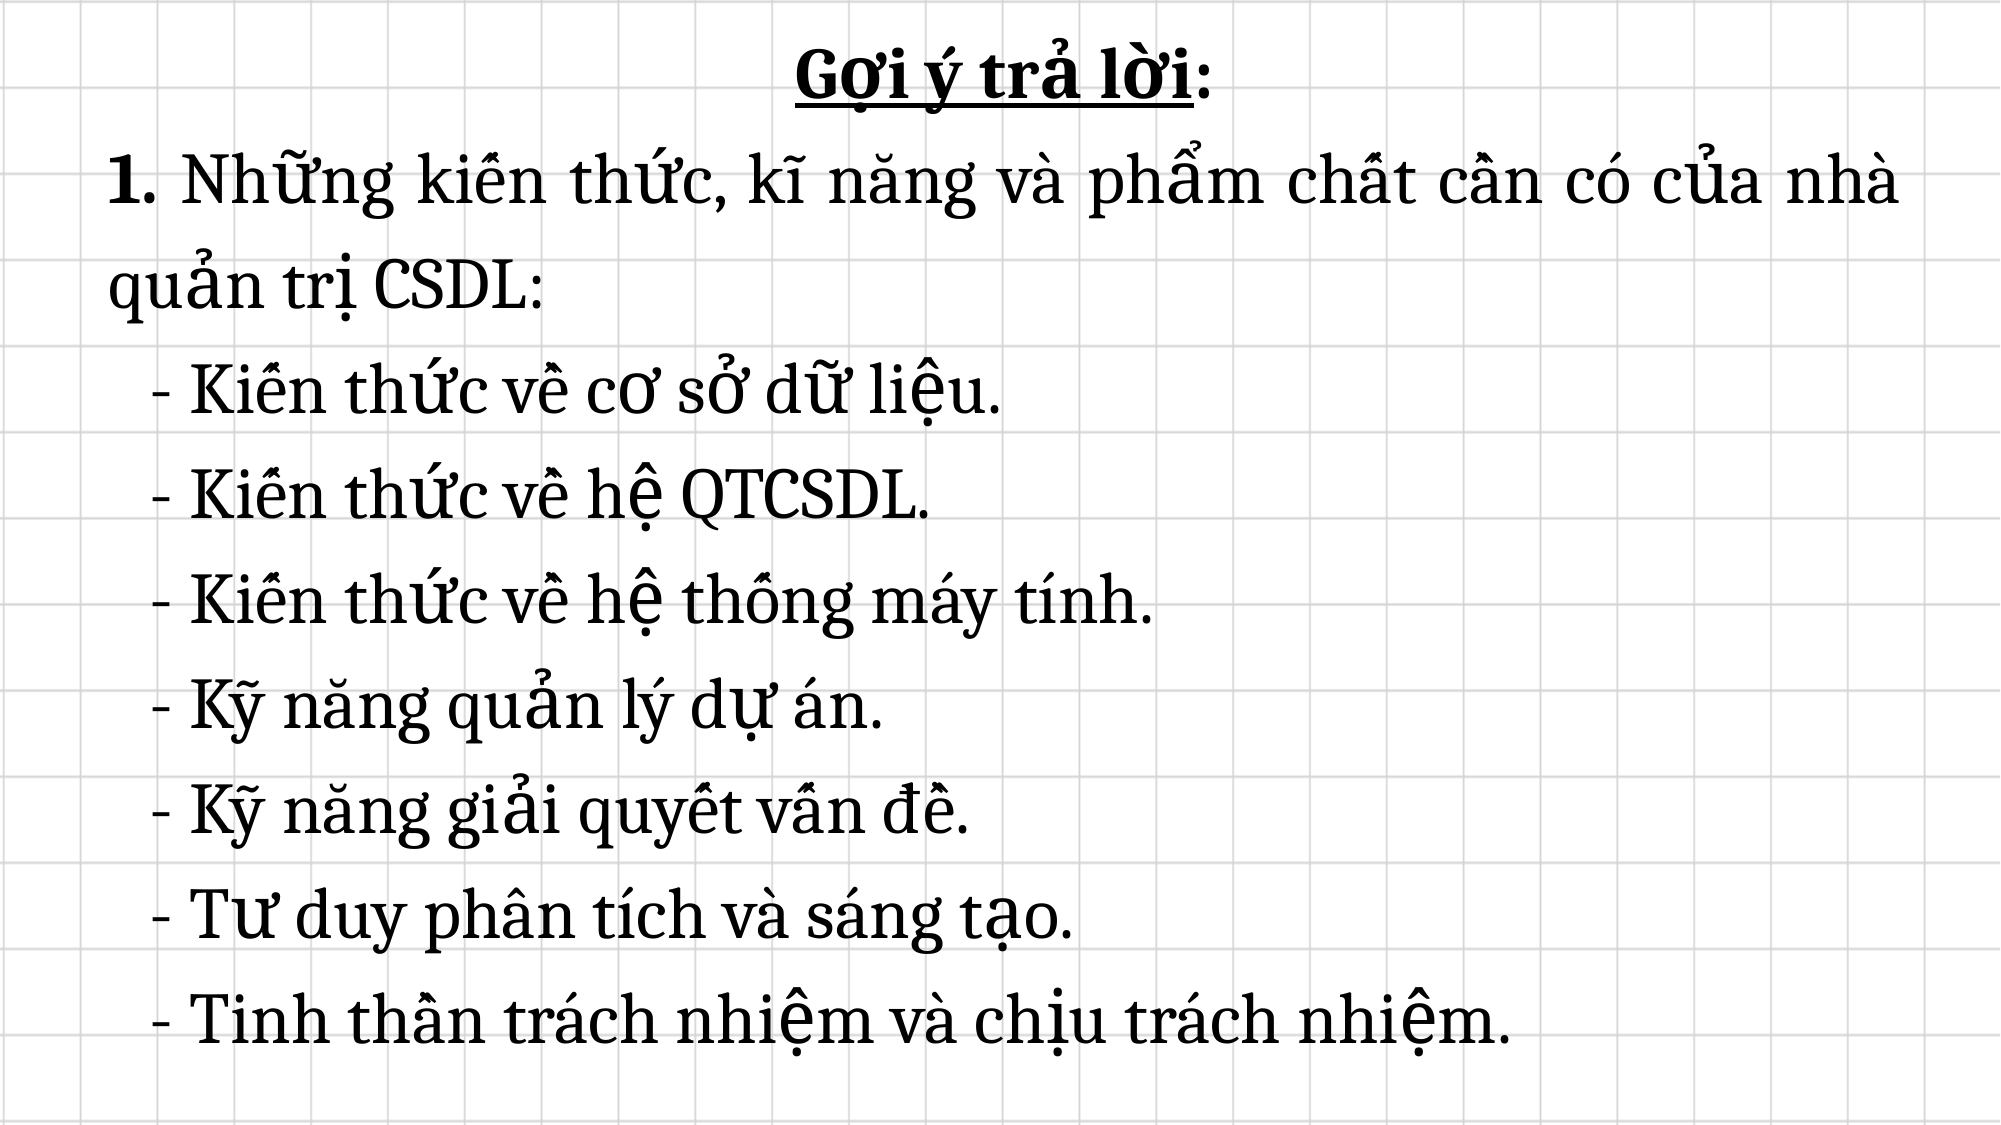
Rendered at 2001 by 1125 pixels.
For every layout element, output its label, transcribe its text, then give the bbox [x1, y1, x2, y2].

text_box Gợi ý trả lời: 1. Những kiến thức, kĩ năng và phẩm chất cần có của nhà quản trị CSDL: - Kiến thức về cơ sở dữ liệu. - Kiến thức về hệ QTCSDL. - Kiến thức về hệ thống máy tính. - Kỹ năng quản lý dự án. - Kỹ năng giải quyết vấn đề. - Tư duy phân tích và sáng tạo. - Tinh thần trách nhiệm và chịu trách nhiệm. [93, 0, 1916, 1066]
picture [0, 0, 2001, 1125]
